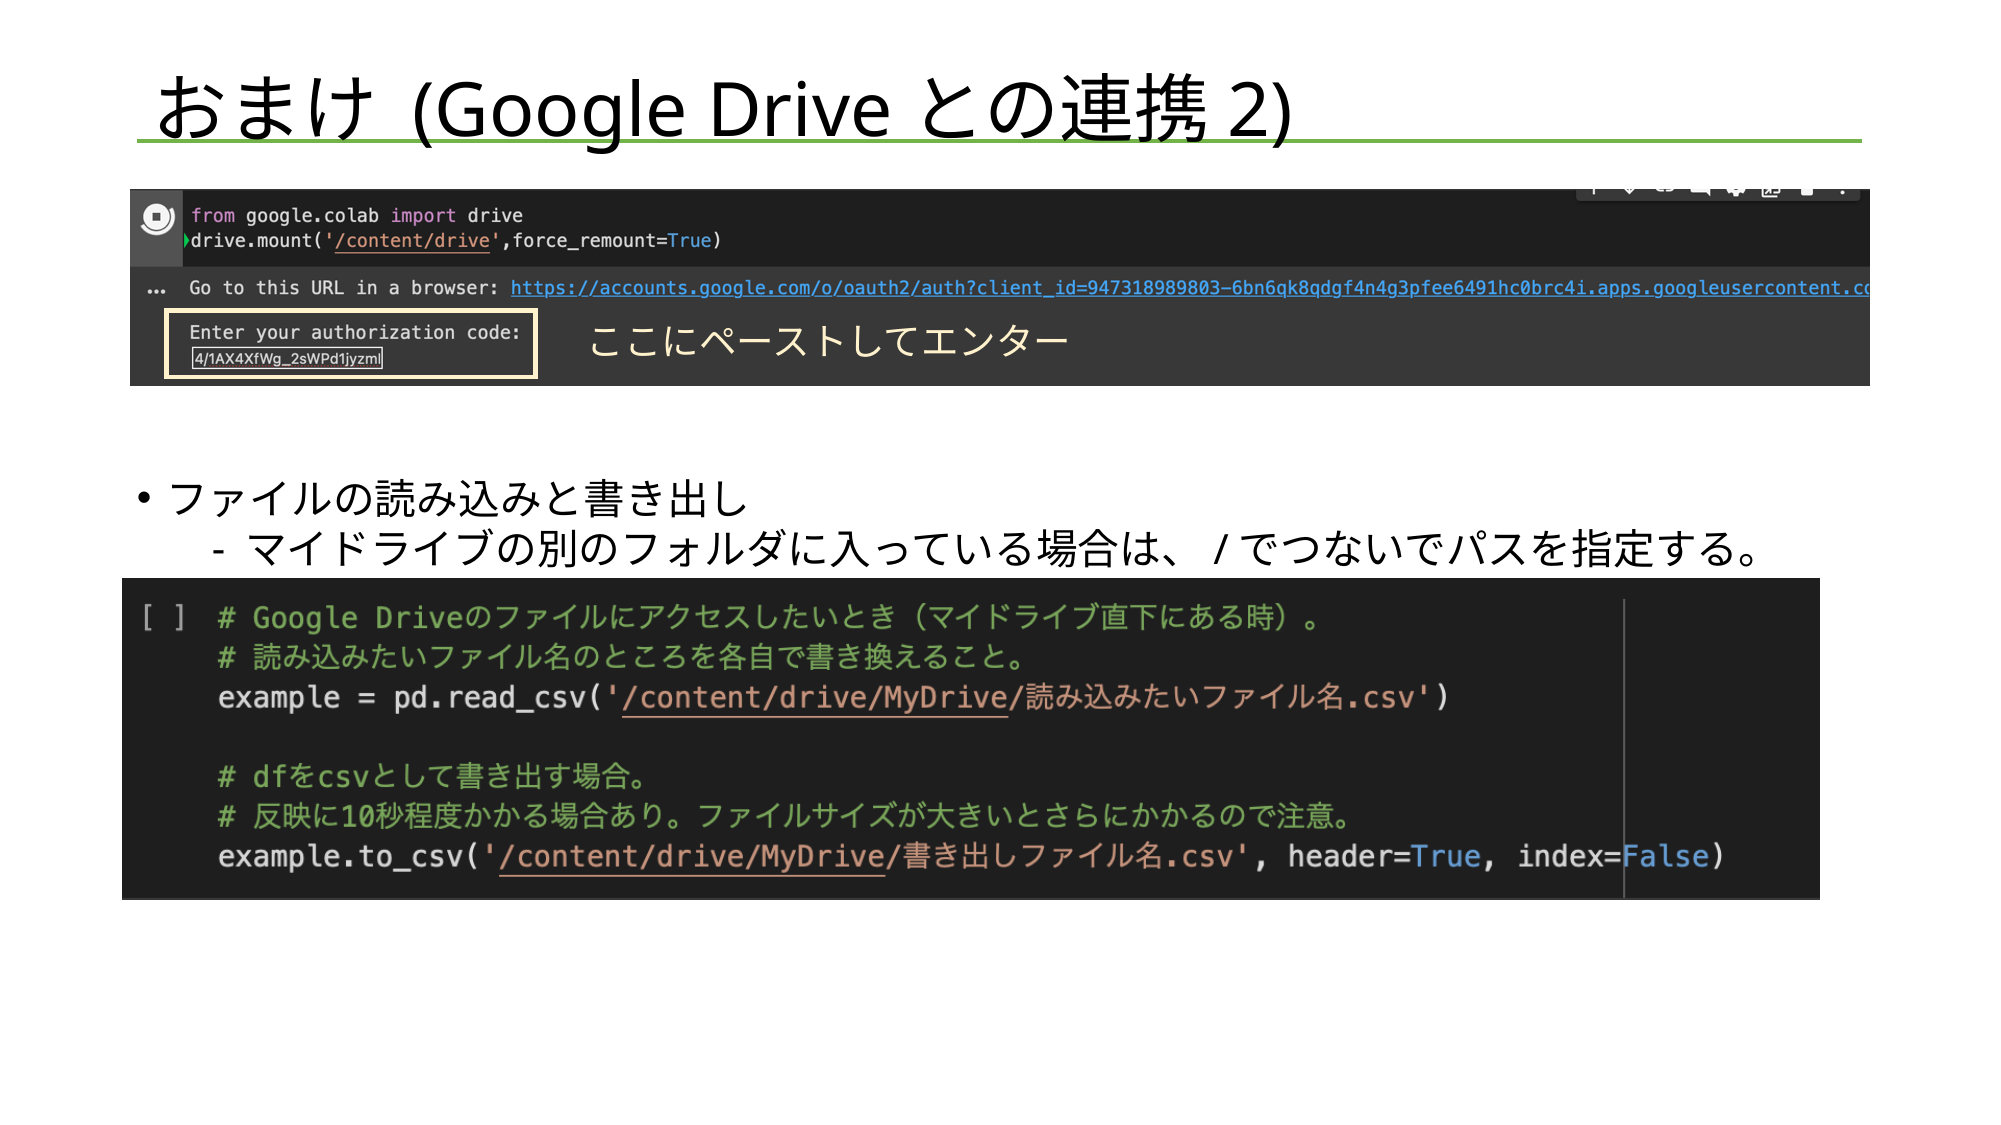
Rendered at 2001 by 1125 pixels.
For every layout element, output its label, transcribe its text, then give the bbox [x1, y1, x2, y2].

title おまけ (Google Driveとの連携2) [137, 59, 1863, 165]
picture [122, 578, 1820, 900]
picture [130, 189, 1870, 386]
text_box ファイルの読み込みと書き出し マイドライブの別のフォルダに入っている場合は、/でつないでパスを指定する。 [122, 465, 1870, 580]
